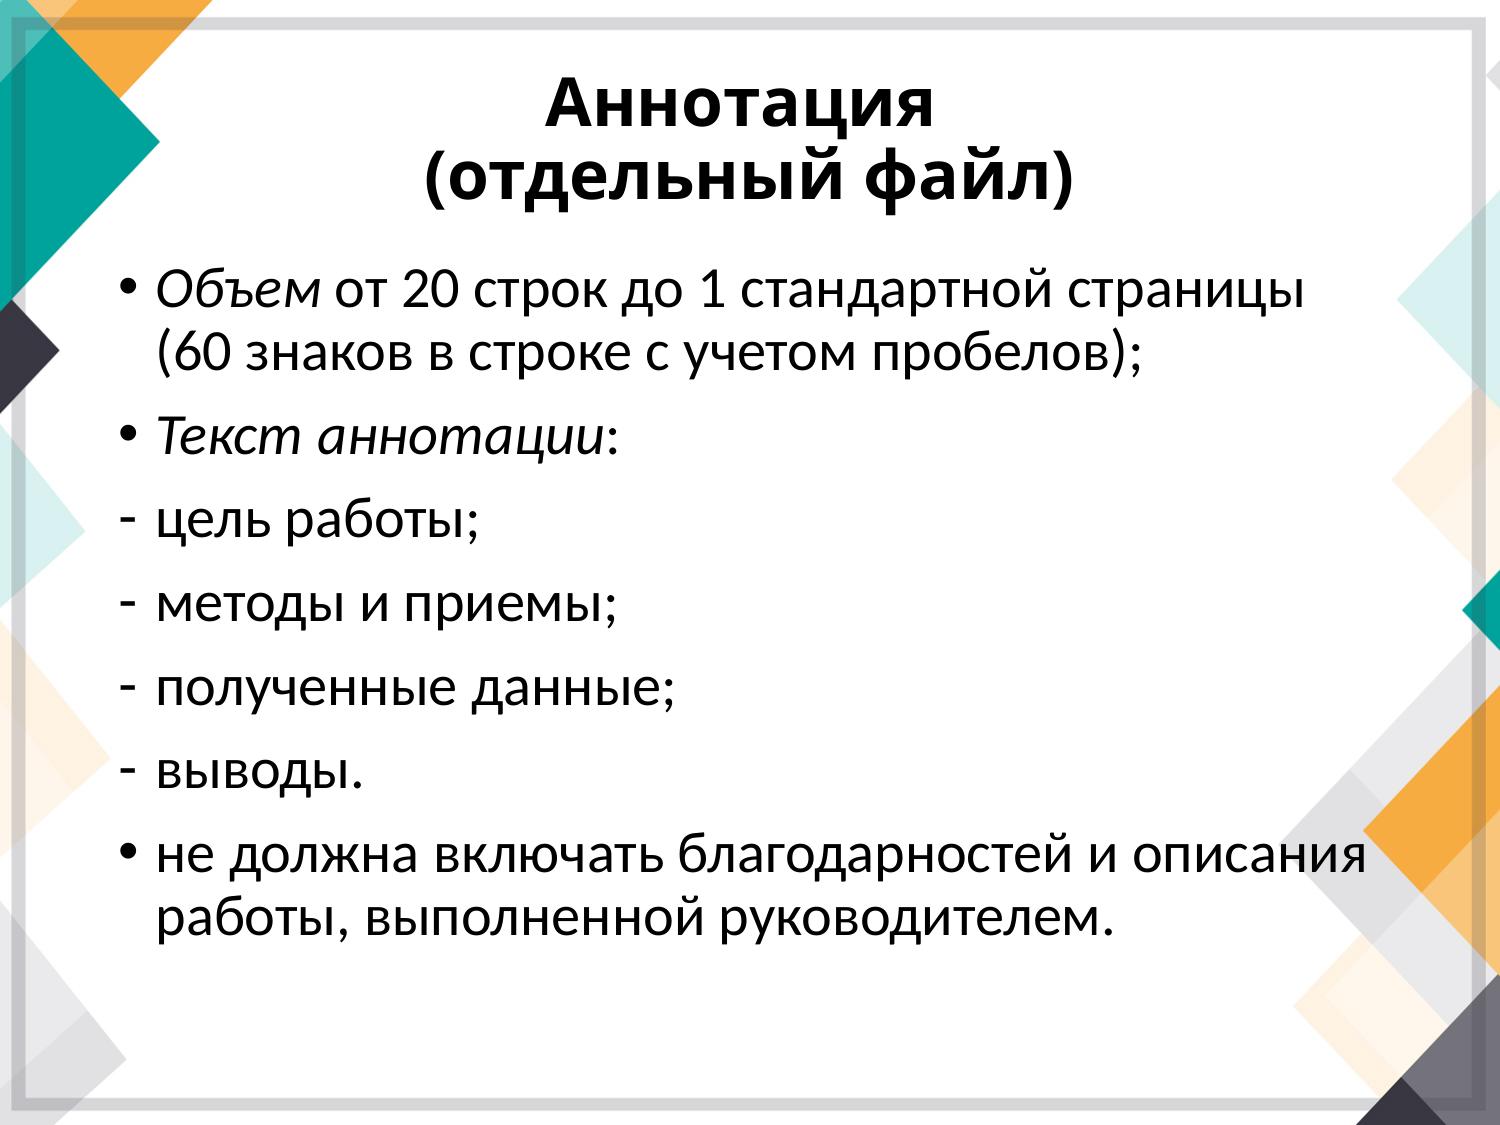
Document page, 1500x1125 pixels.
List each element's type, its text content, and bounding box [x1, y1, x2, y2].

list Объем от 20 строк до 1 стандартной страницы (60 знаков в строке с учетом пробелов); Текст аннотации: цель работы; методы и приемы; полученные данные; выводы. не должна включать благодарностей и описания работы, выполненной руководителем. [103, 249, 1397, 1014]
picture [0, 0, 1500, 1125]
title Аннотация (отдельный файл) [103, 59, 1397, 222]
